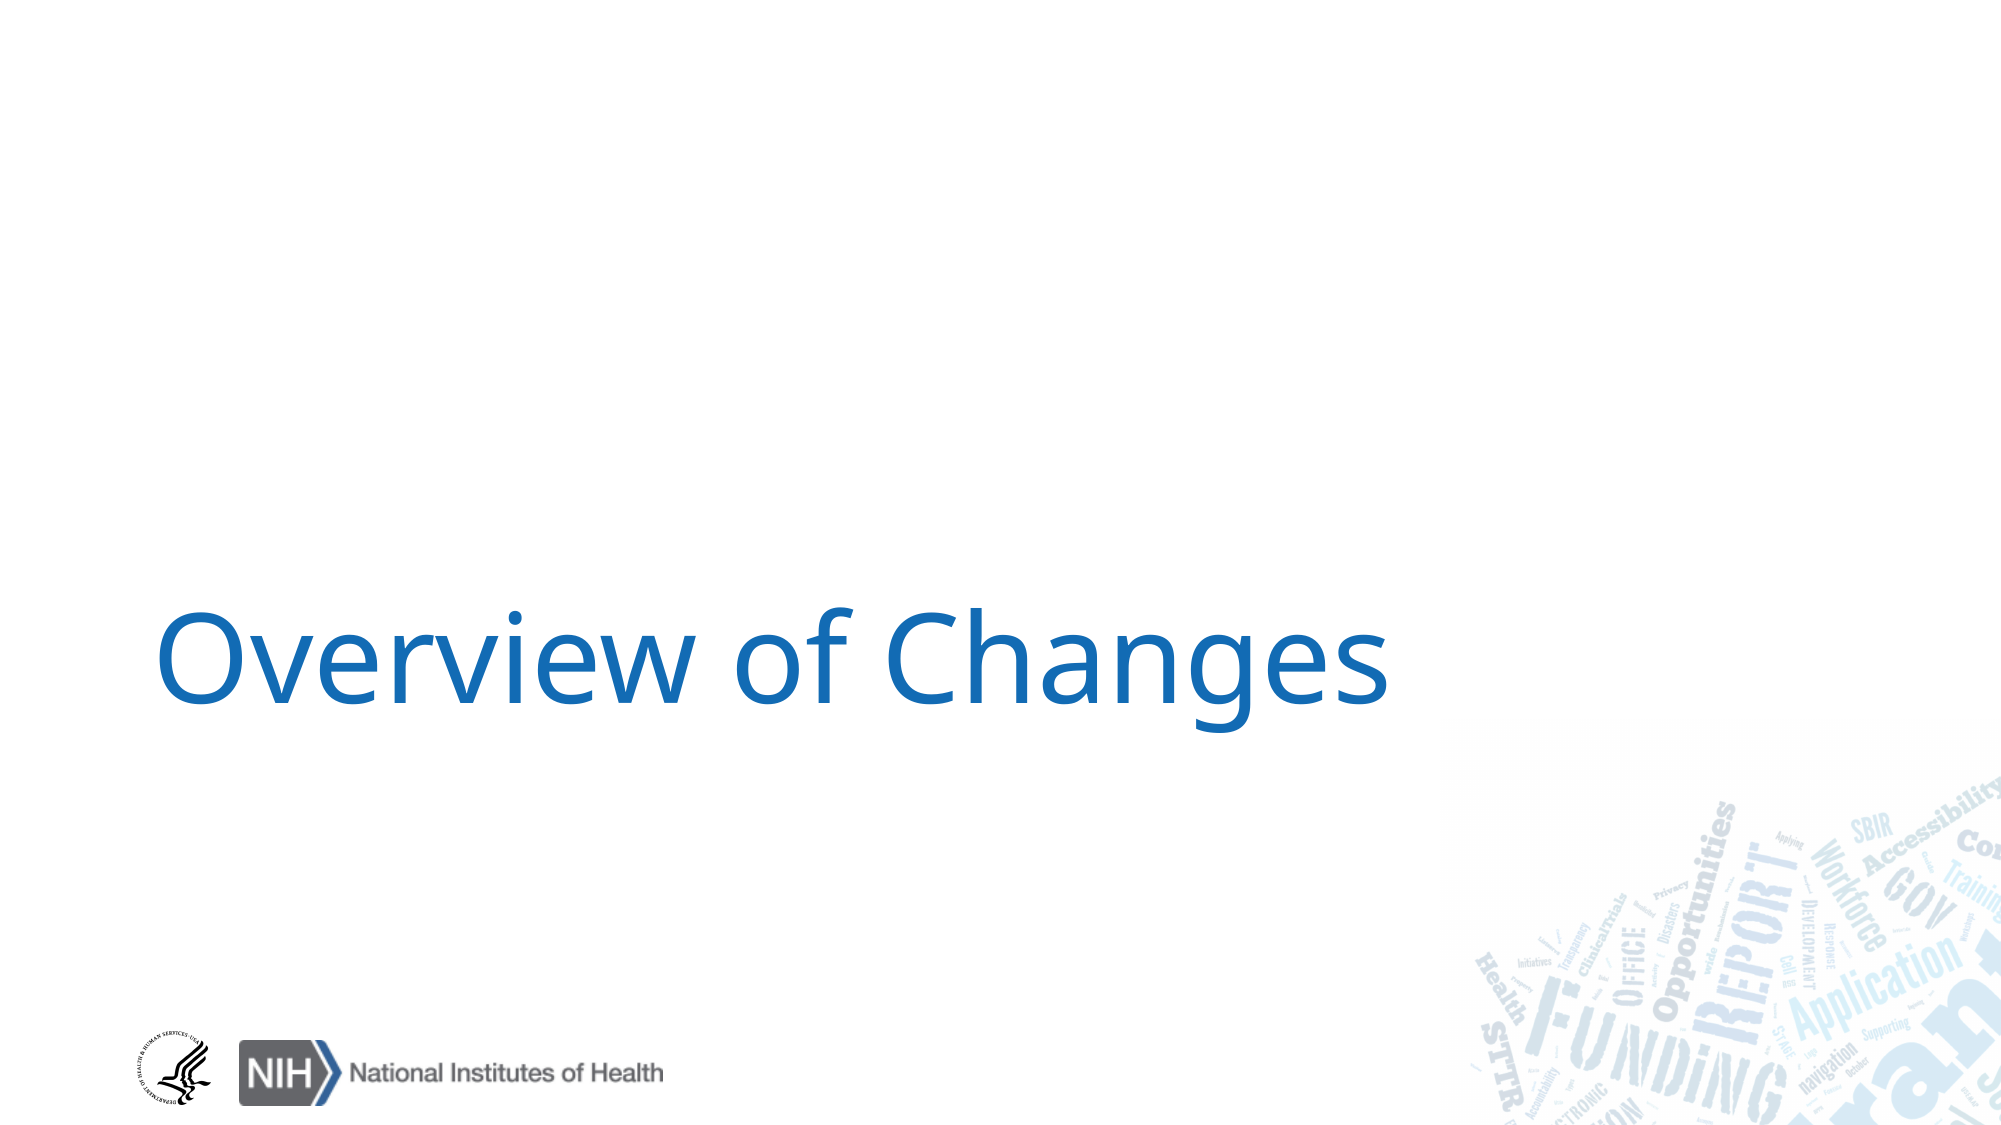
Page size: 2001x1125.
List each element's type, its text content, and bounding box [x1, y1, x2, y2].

picture [239, 1040, 663, 1106]
picture [137, 1031, 211, 1105]
title Overview of Changes [137, 241, 1862, 739]
